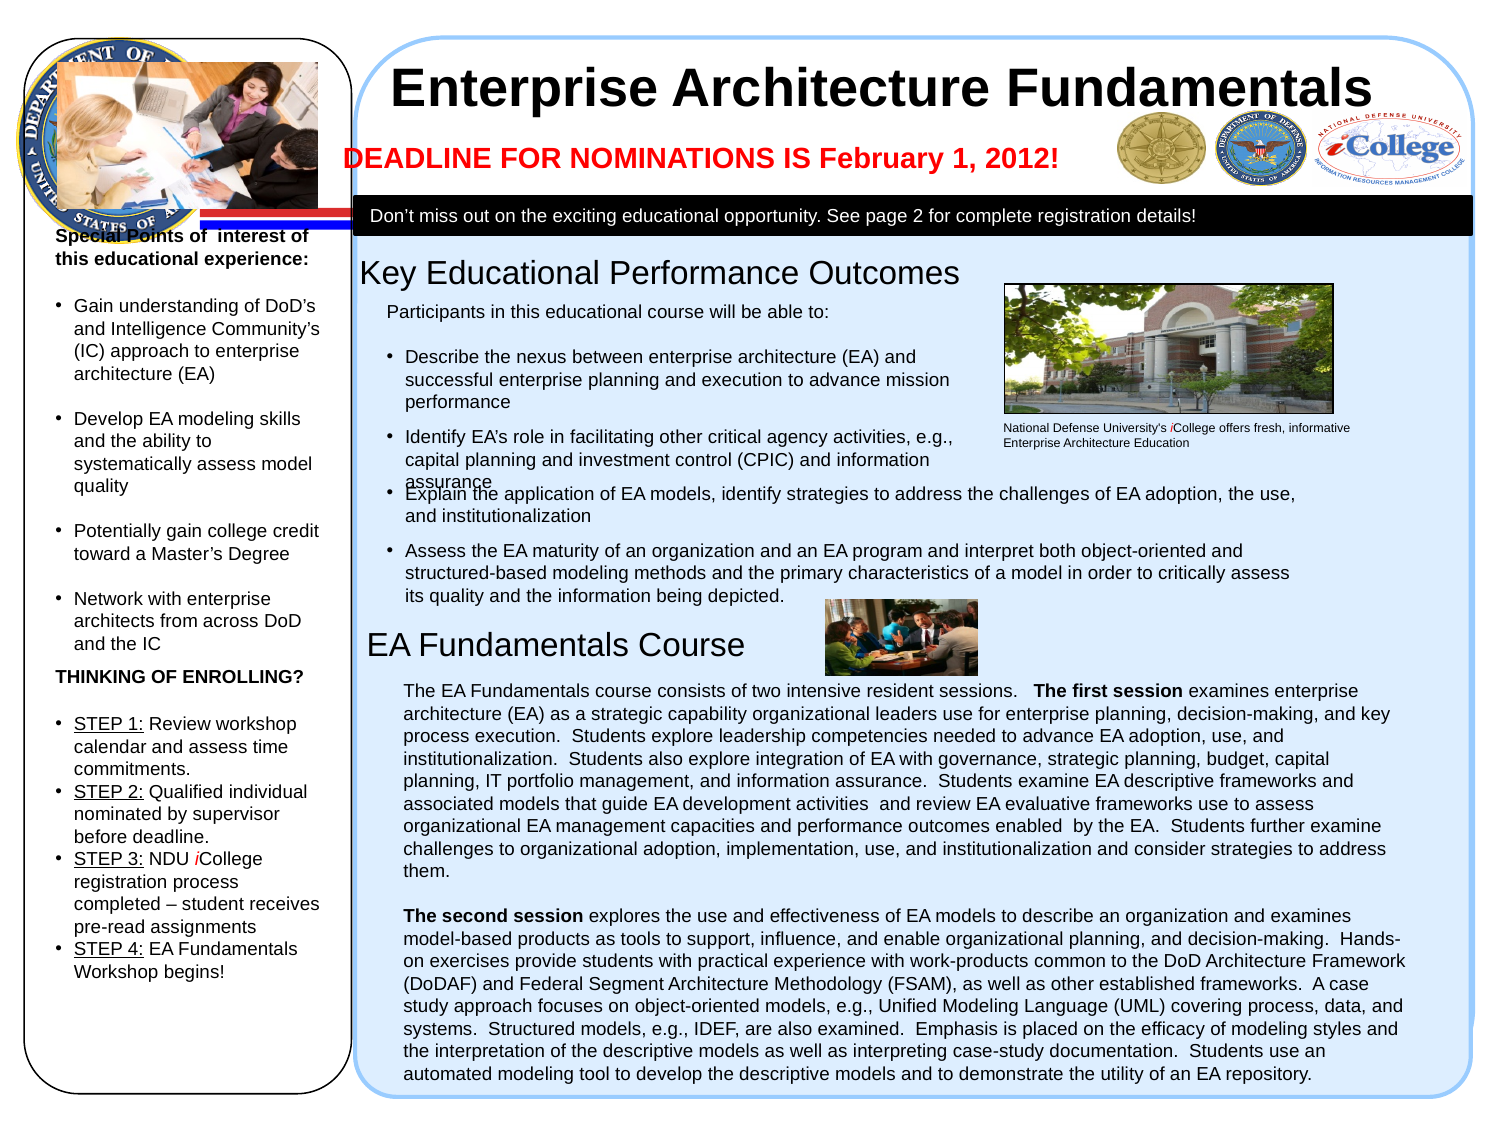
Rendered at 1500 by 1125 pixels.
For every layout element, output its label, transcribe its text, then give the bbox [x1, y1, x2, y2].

text_box [1453, 66, 1476, 1029]
picture [57, 62, 319, 209]
text_box National Defense University's iCollege offers fresh, informative Enterprise Architecture Education [988, 412, 1389, 458]
text_box Key Educational Performance Outcomes [344, 243, 976, 299]
text_box DEADLINE FOR NOMINATIONS IS February 1, 2012! [328, 131, 1076, 182]
picture [1116, 112, 1207, 185]
picture [1215, 110, 1307, 187]
text_box [21, 36, 354, 1096]
text_box Special Points of interest of this educational experience: Gain understanding of DoD’s and Intelligence Community’s (IC) approach to enterprise architecture (EA) Develop EA modeling skills and the ability to systematically assess model quality Potentially gain college credit toward a Master’s Degree Network with enterprise architects from across DoD and the IC [40, 216, 341, 657]
text_box Participants in this educational course will be able to: Describe the nexus between enterprise architecture (EA) and successful enterprise planning and execution to advance mission performance Identify EA’s role in facilitating other critical agency activities, e.g., capital planning and investment control (CPIC) and information assurance [371, 292, 972, 451]
text_box [353, 236, 1473, 1099]
text_box Explain the application of EA models, identify strategies to address the challenges of EA adoption, the use, and institutionalization Assess the EA maturity of an organization and an EA program and interpret both object-oriented and structured-based modeling methods and the primary characteristics of a model in order to critically assess its quality and the information being depicted. [371, 451, 1322, 614]
picture [824, 599, 978, 676]
text_box EA Fundamentals Course [351, 615, 761, 671]
picture [16, 37, 65, 244]
picture [1004, 284, 1333, 413]
text_box Enterprise Architecture Fundamentals [376, 44, 1453, 125]
text_box [353, 65, 1219, 195]
text_box [405, 35, 1424, 44]
text_box Don’t miss out on the exciting educational opportunity. See page 2 for complete registration details! [355, 196, 1422, 234]
text_box The EA Fundamentals course consists of two intensive resident sessions. The first session examines enterprise architecture (EA) as a strategic capability organizational leaders use for enterprise planning, decision-making, and key process execution. Students explore leadership competencies needed to advance EA adoption, use, and institutionalization. Students also explore integration of EA with governance, strategic planning, budget, capital planning, IT portfolio management, and information assurance. Students examine EA descriptive frameworks and associated models that guide EA development activities and review EA evaluative frameworks use to assess organizational EA management capacities and performance outcomes enabled by the EA. Students further examine challenges to organizational adoption, implementation, use, and institutionalization and consider strategies to address them. The second session explores the use and effectiveness of EA models to describe an organization and examines model-based products as tools to support, influence, and enable organizational planning, and decision-making. Hands-on exercises provide students with practical experience with work-products common to the DoD Architecture Framework (DoDAF) and Federal Segment Architecture Methodology (FSAM), as well as other established frameworks. A case study approach focuses on object-oriented models, e.g., Unified Modeling Language (UML) covering process, data, and systems. Structured models, e.g., IDEF, are also examined. Emphasis is placed on the efficacy of modeling styles and the interpretation of the descriptive models as well as interpreting case-study documentation. Students use an automated modeling tool to develop the descriptive models and to demonstrate the utility of an EA repository. [388, 671, 1421, 1092]
text_box [353, 195, 1473, 236]
text_box THINKING OF ENROLLING? STEP 1: Review workshop calendar and assess time commitments. STEP 2: Qualified individual nominated by supervisor before deadline. STEP 3: NDU iCollege registration process completed – student receives pre-read assignments STEP 4: EA Fundamentals Workshop begins! [40, 657, 341, 990]
picture [1311, 110, 1468, 187]
